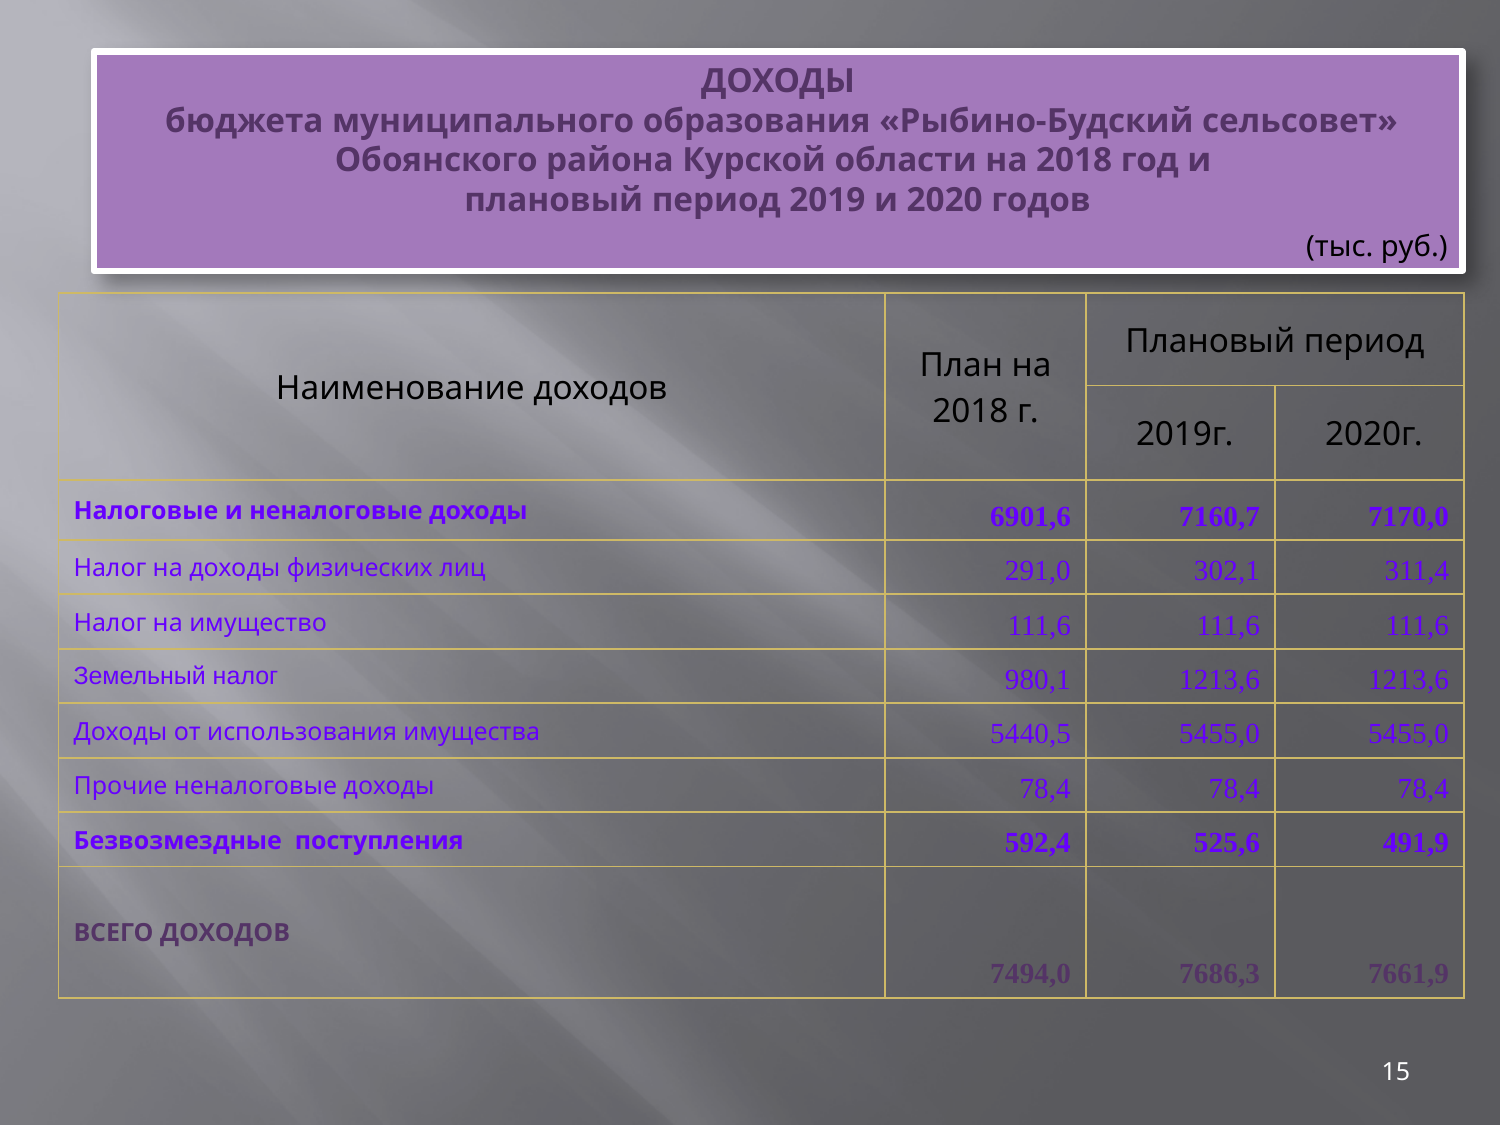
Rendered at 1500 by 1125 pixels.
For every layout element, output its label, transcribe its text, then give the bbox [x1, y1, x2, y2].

table_cell 7170,0 [1276, 481, 1463, 539]
table_cell ВСЕГО ДОХОДОВ [59, 867, 884, 997]
table_cell Доходы от использования имущества [59, 704, 884, 757]
table_cell Прочие неналоговые доходы [59, 759, 884, 811]
table_cell 7160,7 [1087, 481, 1274, 539]
table_cell 302,1 [1087, 541, 1274, 593]
table_cell 311,4 [1276, 541, 1463, 593]
table_cell 111,6 [1087, 595, 1274, 648]
table_cell 2019г. [1087, 386, 1274, 479]
table_cell Налог на имущество [59, 595, 884, 648]
table_cell 525,6 [1087, 813, 1274, 866]
table_cell 2020г. [1276, 386, 1463, 479]
table_cell 78,4 [1276, 759, 1463, 811]
table_cell Налоговые и неналоговые доходы [59, 481, 884, 539]
table_cell Земельный налог [59, 650, 884, 702]
table_cell 1213,6 [1276, 650, 1463, 702]
text_box ДОХОДЫ бюджета муниципального образования «Рыбино-Будский сельсовет» Обоянского района Курской области на 2018 год и плановый период 2019 и 2020 годов (тыс. руб.) [91, 48, 1466, 274]
table_cell 491,9 [1276, 813, 1463, 866]
table_cell 111,6 [1276, 595, 1463, 648]
table_cell 6901,6 [886, 481, 1085, 539]
table_cell 7661,9 [1276, 867, 1463, 997]
table_cell Налог на доходы физических лиц [59, 541, 884, 593]
table_header Плановый период [1087, 294, 1463, 385]
table_cell 5455,0 [1276, 704, 1463, 757]
table_cell 980,1 [886, 650, 1085, 702]
table_cell 1213,6 [1087, 650, 1274, 702]
text_box 15 [1074, 1042, 1425, 1103]
table_cell 111,6 [886, 595, 1085, 648]
table_header План на 2018 г. [886, 294, 1085, 479]
table_cell Безвозмездные поступления [59, 813, 884, 866]
table_cell 7494,0 [886, 867, 1085, 997]
table_cell 5455,0 [1087, 704, 1274, 757]
table_cell 7686,3 [1087, 867, 1274, 997]
table_cell 592,4 [886, 813, 1085, 866]
table_cell 5440,5 [886, 704, 1085, 757]
table_cell 78,4 [886, 759, 1085, 811]
table_cell 291,0 [886, 541, 1085, 593]
table_header Наименование доходов [59, 294, 884, 479]
table_cell 78,4 [1087, 759, 1274, 811]
